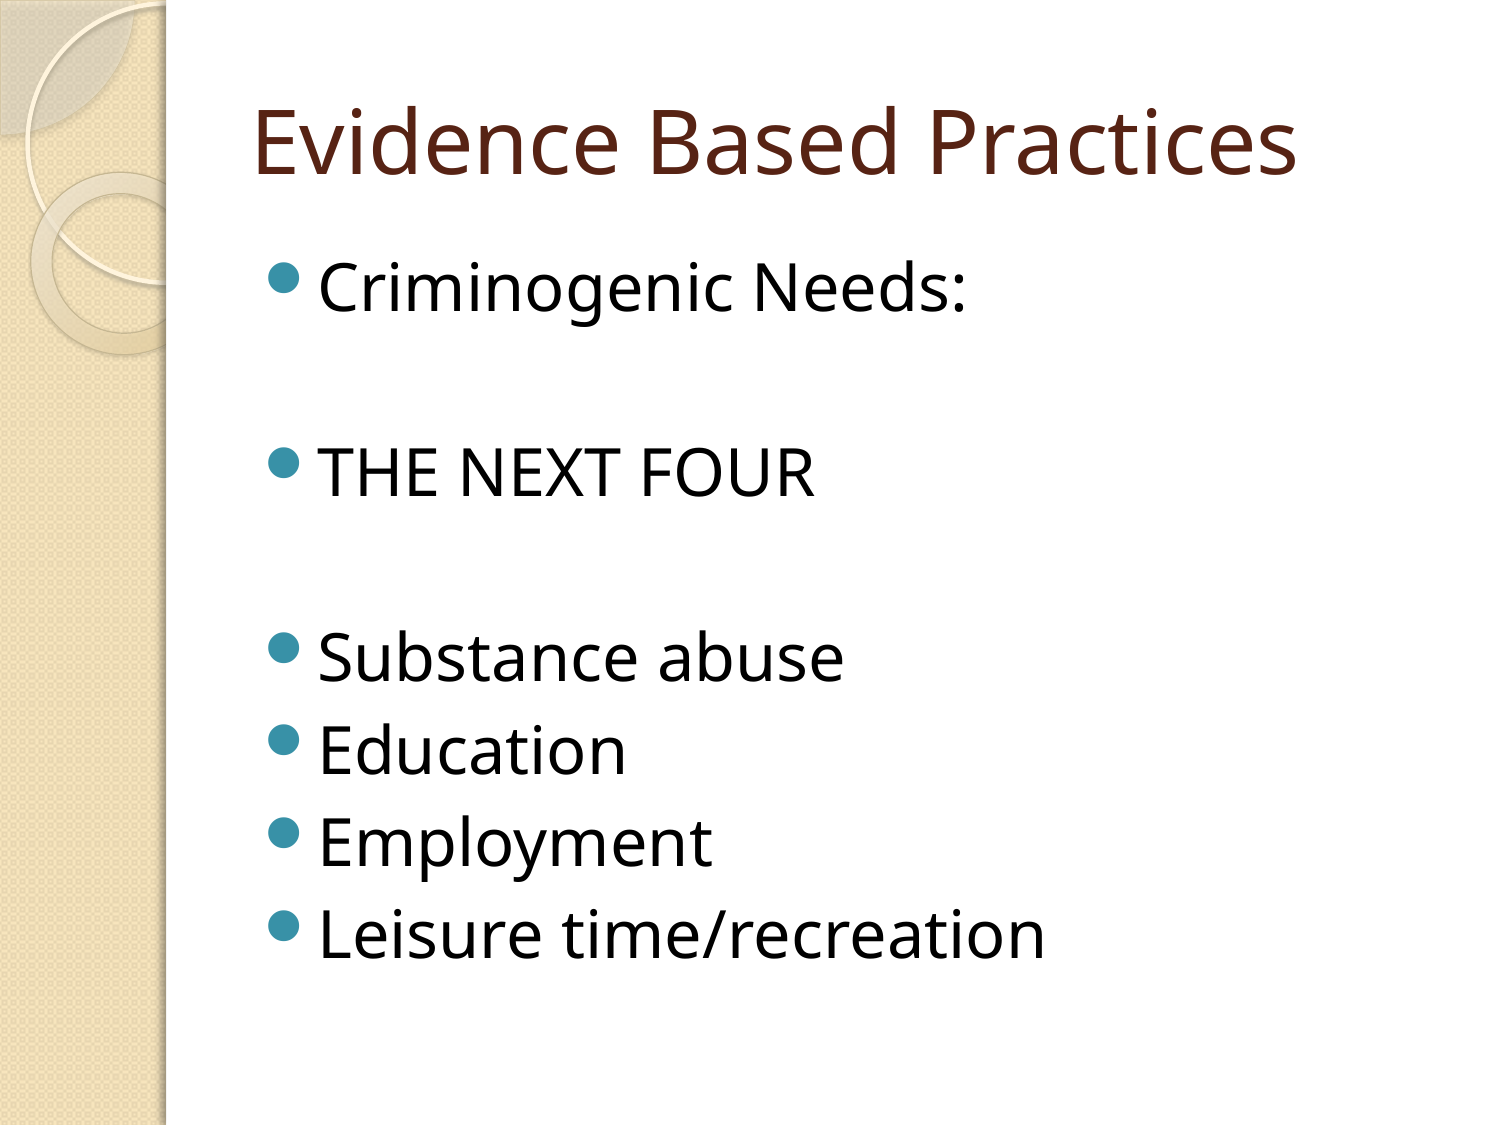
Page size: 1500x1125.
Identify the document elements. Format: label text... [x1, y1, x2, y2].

title Evidence Based Practices [235, 45, 1466, 233]
list Criminogenic Needs: THE NEXT FOUR Substance abuse Education Employment Leisure time/recreation [235, 237, 1466, 1026]
